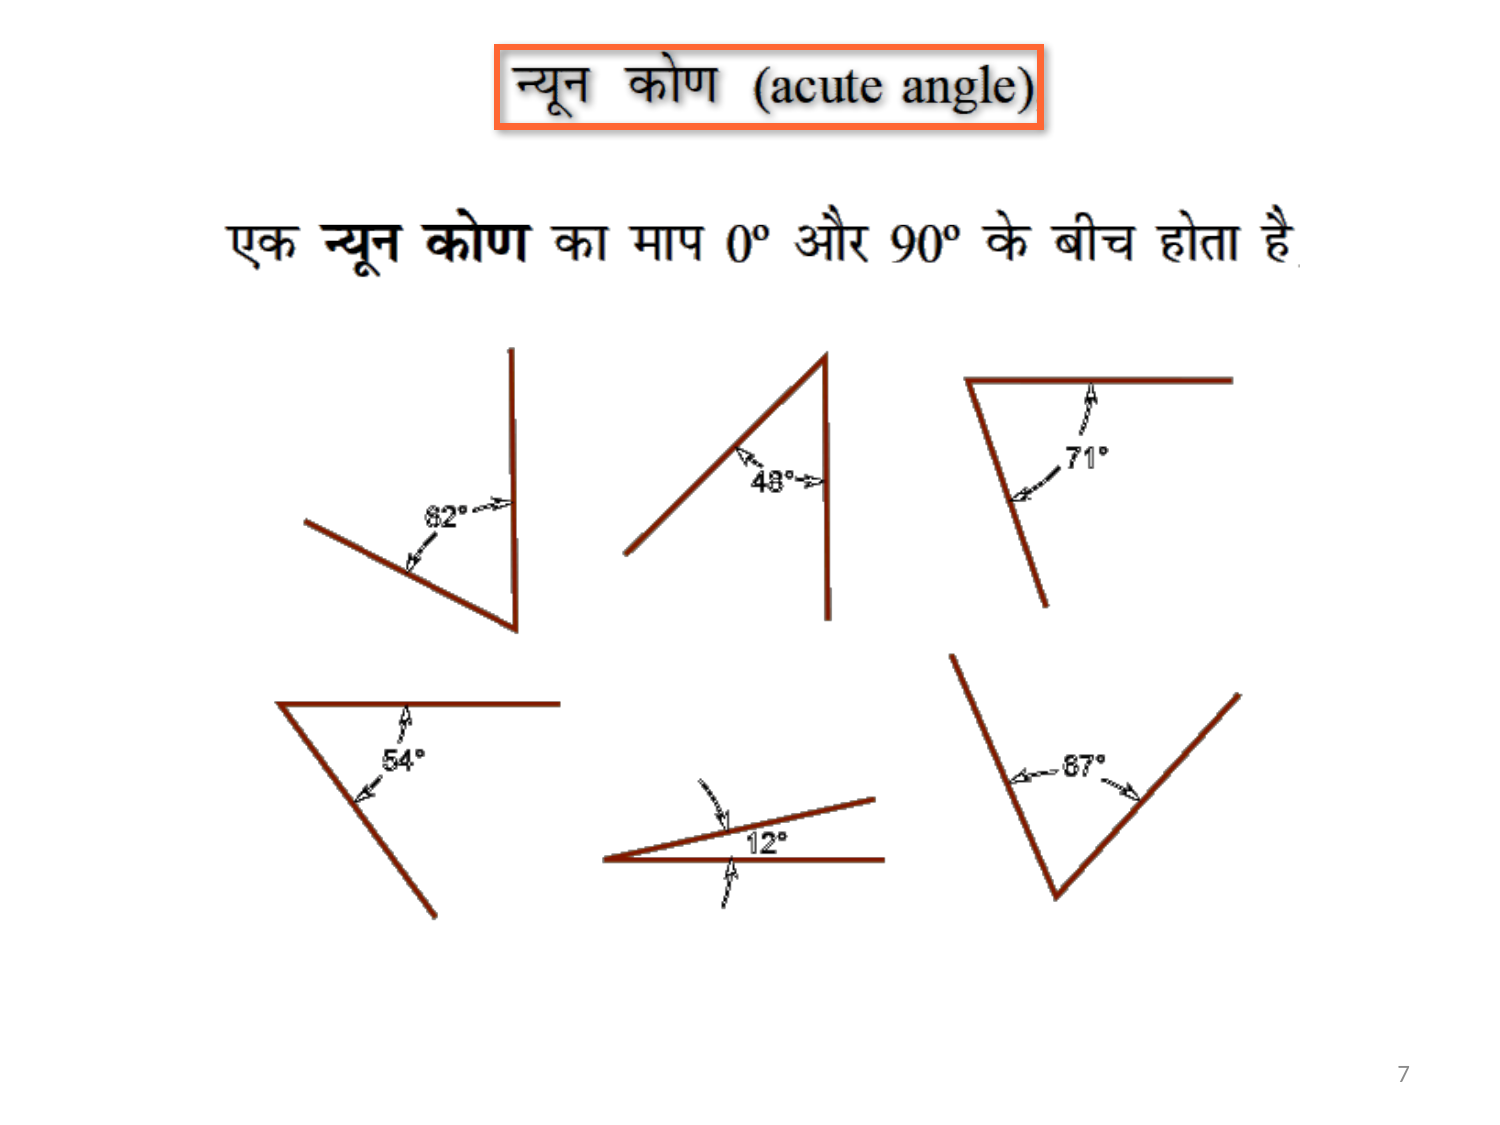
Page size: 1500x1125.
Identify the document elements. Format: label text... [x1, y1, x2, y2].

picture [212, 187, 1301, 282]
picture [262, 337, 1250, 934]
slide_number 7 [1074, 1042, 1425, 1103]
picture [499, 49, 1038, 124]
